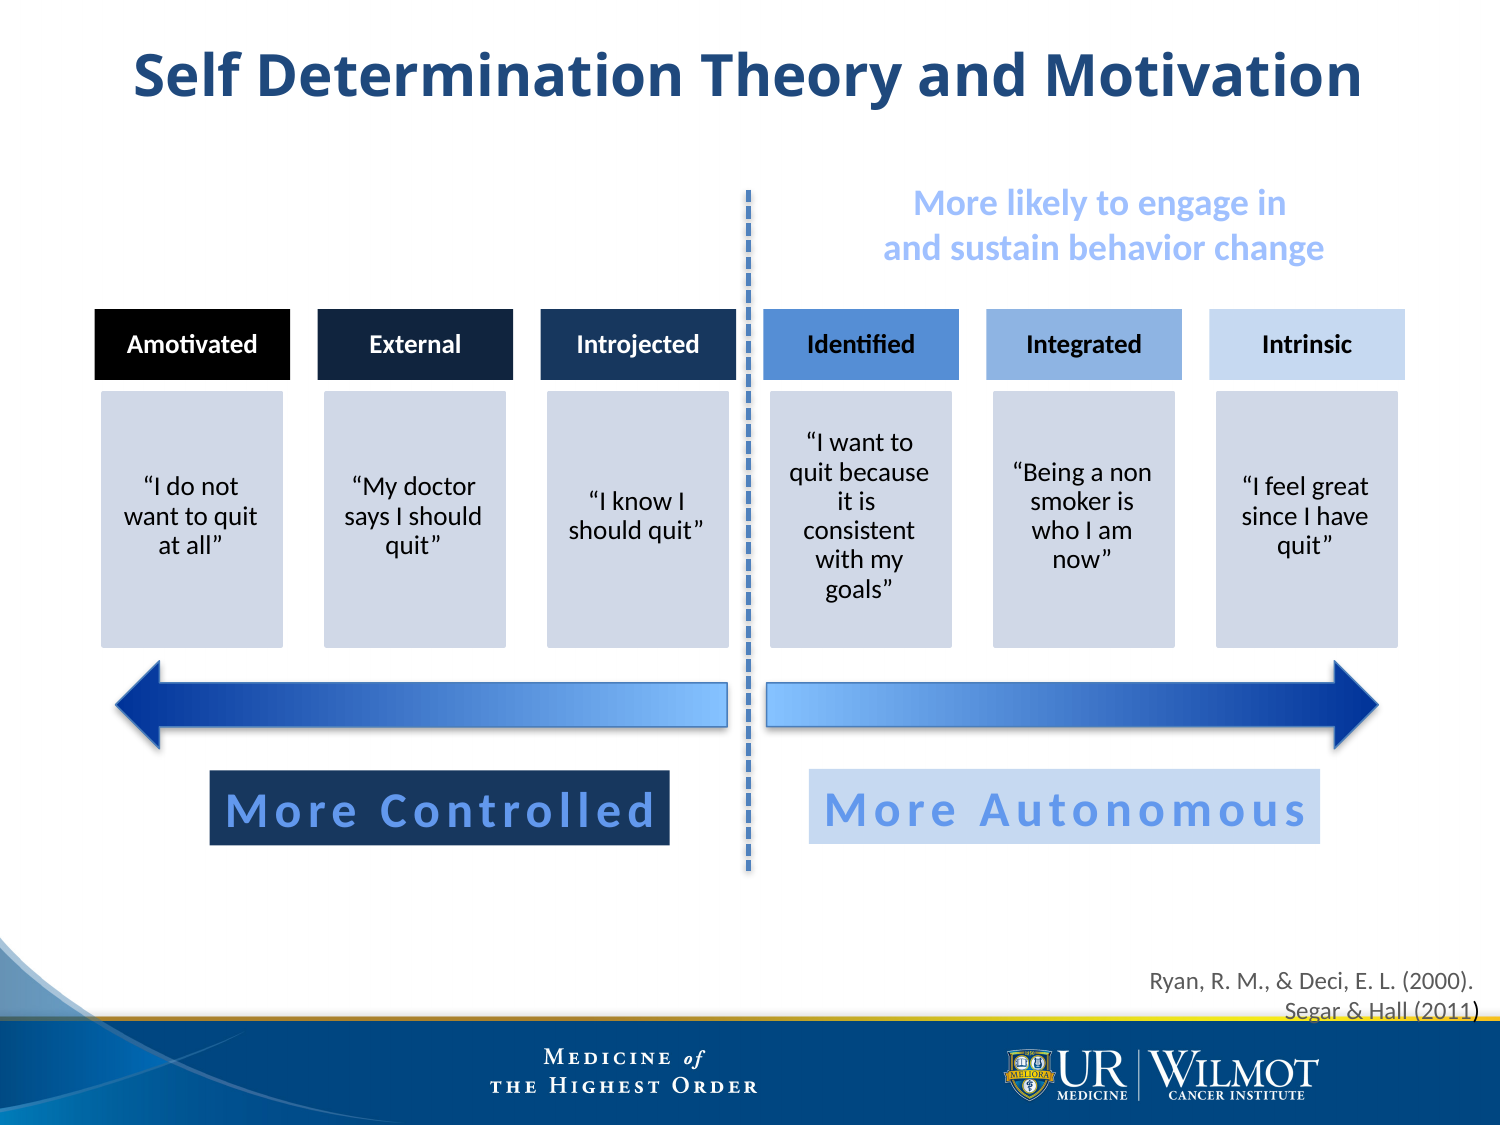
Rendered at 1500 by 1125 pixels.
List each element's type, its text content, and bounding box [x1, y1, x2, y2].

list [75, 129, 1425, 873]
picture [0, 0, 1500, 1125]
text_box [765, 660, 1379, 750]
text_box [752, 308, 1406, 646]
text_box Ryan, R. M., & Deci, E. L. (2000). Segar & Hall (2011) [26, 957, 1495, 1032]
text_box More Controlled [209, 770, 670, 846]
text_box [114, 660, 728, 750]
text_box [94, 308, 744, 646]
text_box More likely to engage in and sustain behavior change [803, 170, 1405, 276]
title Self Determination Theory and Motivation [22, 0, 1476, 168]
text_box More Autonomous [808, 768, 1321, 844]
